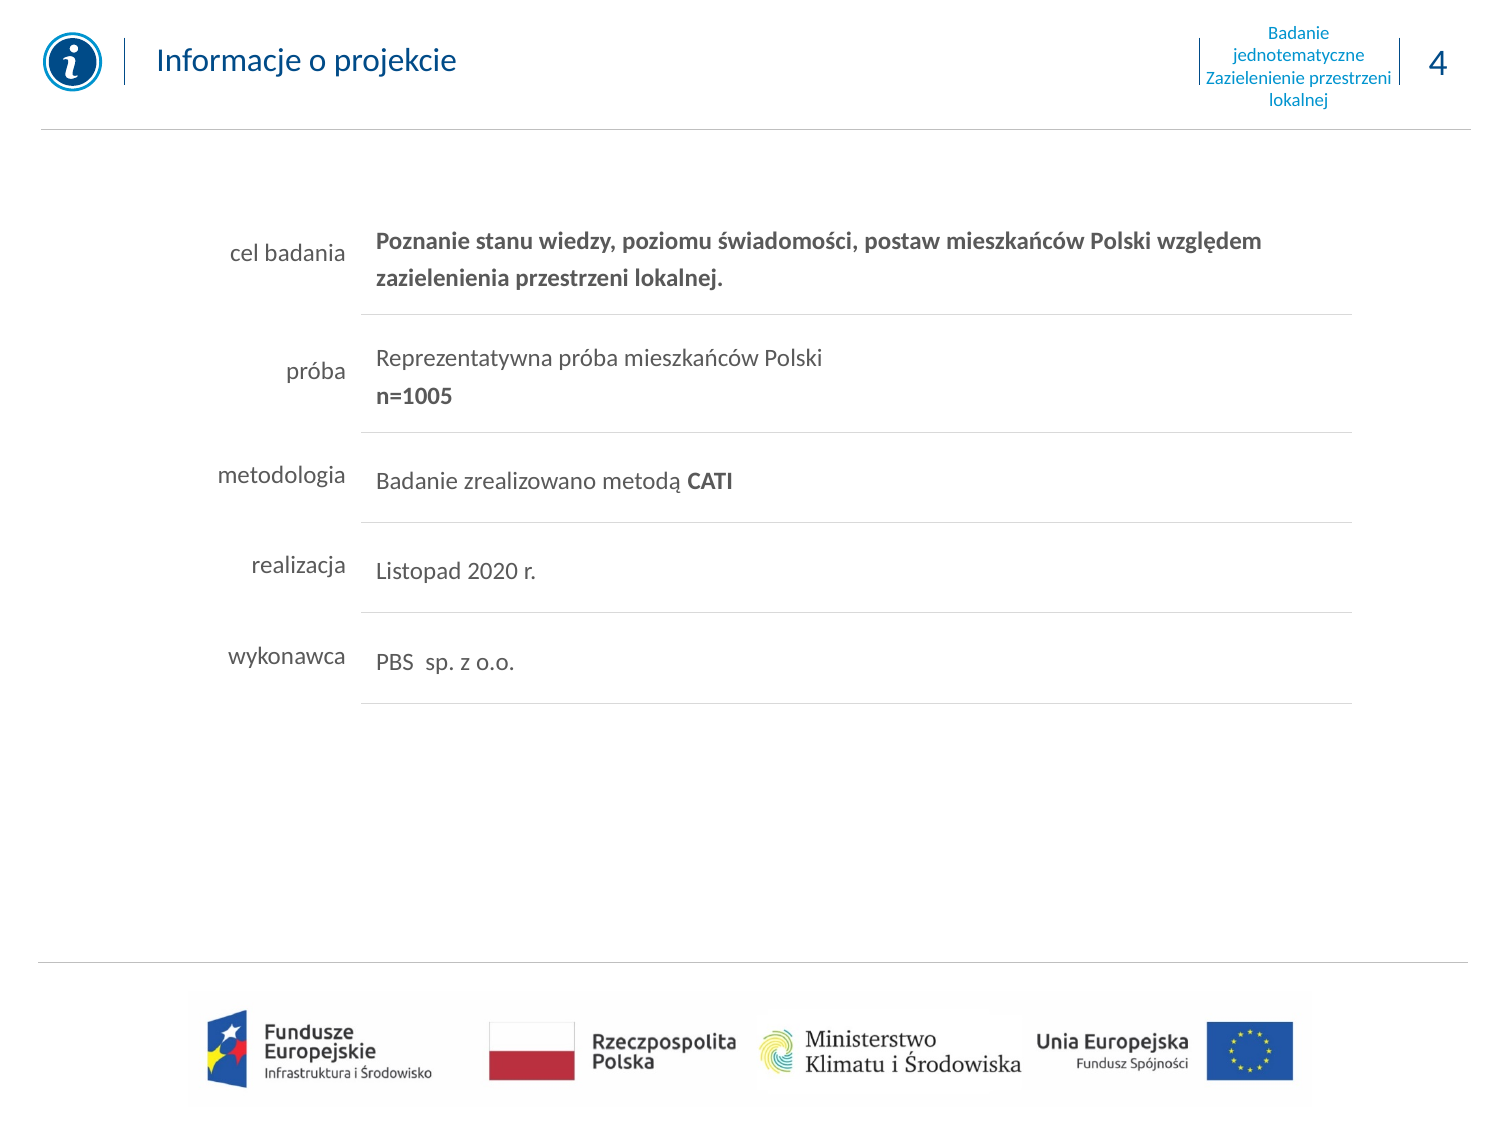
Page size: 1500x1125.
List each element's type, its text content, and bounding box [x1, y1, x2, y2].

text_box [42, 32, 103, 92]
table_cell realizacja [112, 522, 361, 613]
table_cell próba [112, 314, 361, 432]
table_cell Listopad 2020 r. [361, 523, 1352, 612]
table_header Poznanie stanu wiedzy, poziomu świadomości, postaw mieszkańców Polski względem zazielenienia przestrzeni lokalnej. [361, 196, 1352, 314]
table_header cel badania [112, 196, 361, 314]
list Informacje o projekcie [123, 30, 1190, 92]
picture [188, 991, 1312, 1107]
table_cell PBS sp. z o.o. [361, 613, 1352, 703]
table_cell metodologia [112, 432, 361, 522]
table_cell Badanie zrealizowano metodą CATI [361, 433, 1352, 522]
text_box Badanie jednotematyczne Zazielenienie przestrzeni lokalnej [1190, 13, 1407, 118]
table_cell Reprezentatywna próba mieszkańców Polski n=1005 [361, 315, 1352, 432]
table_cell wykonawca [112, 613, 361, 703]
